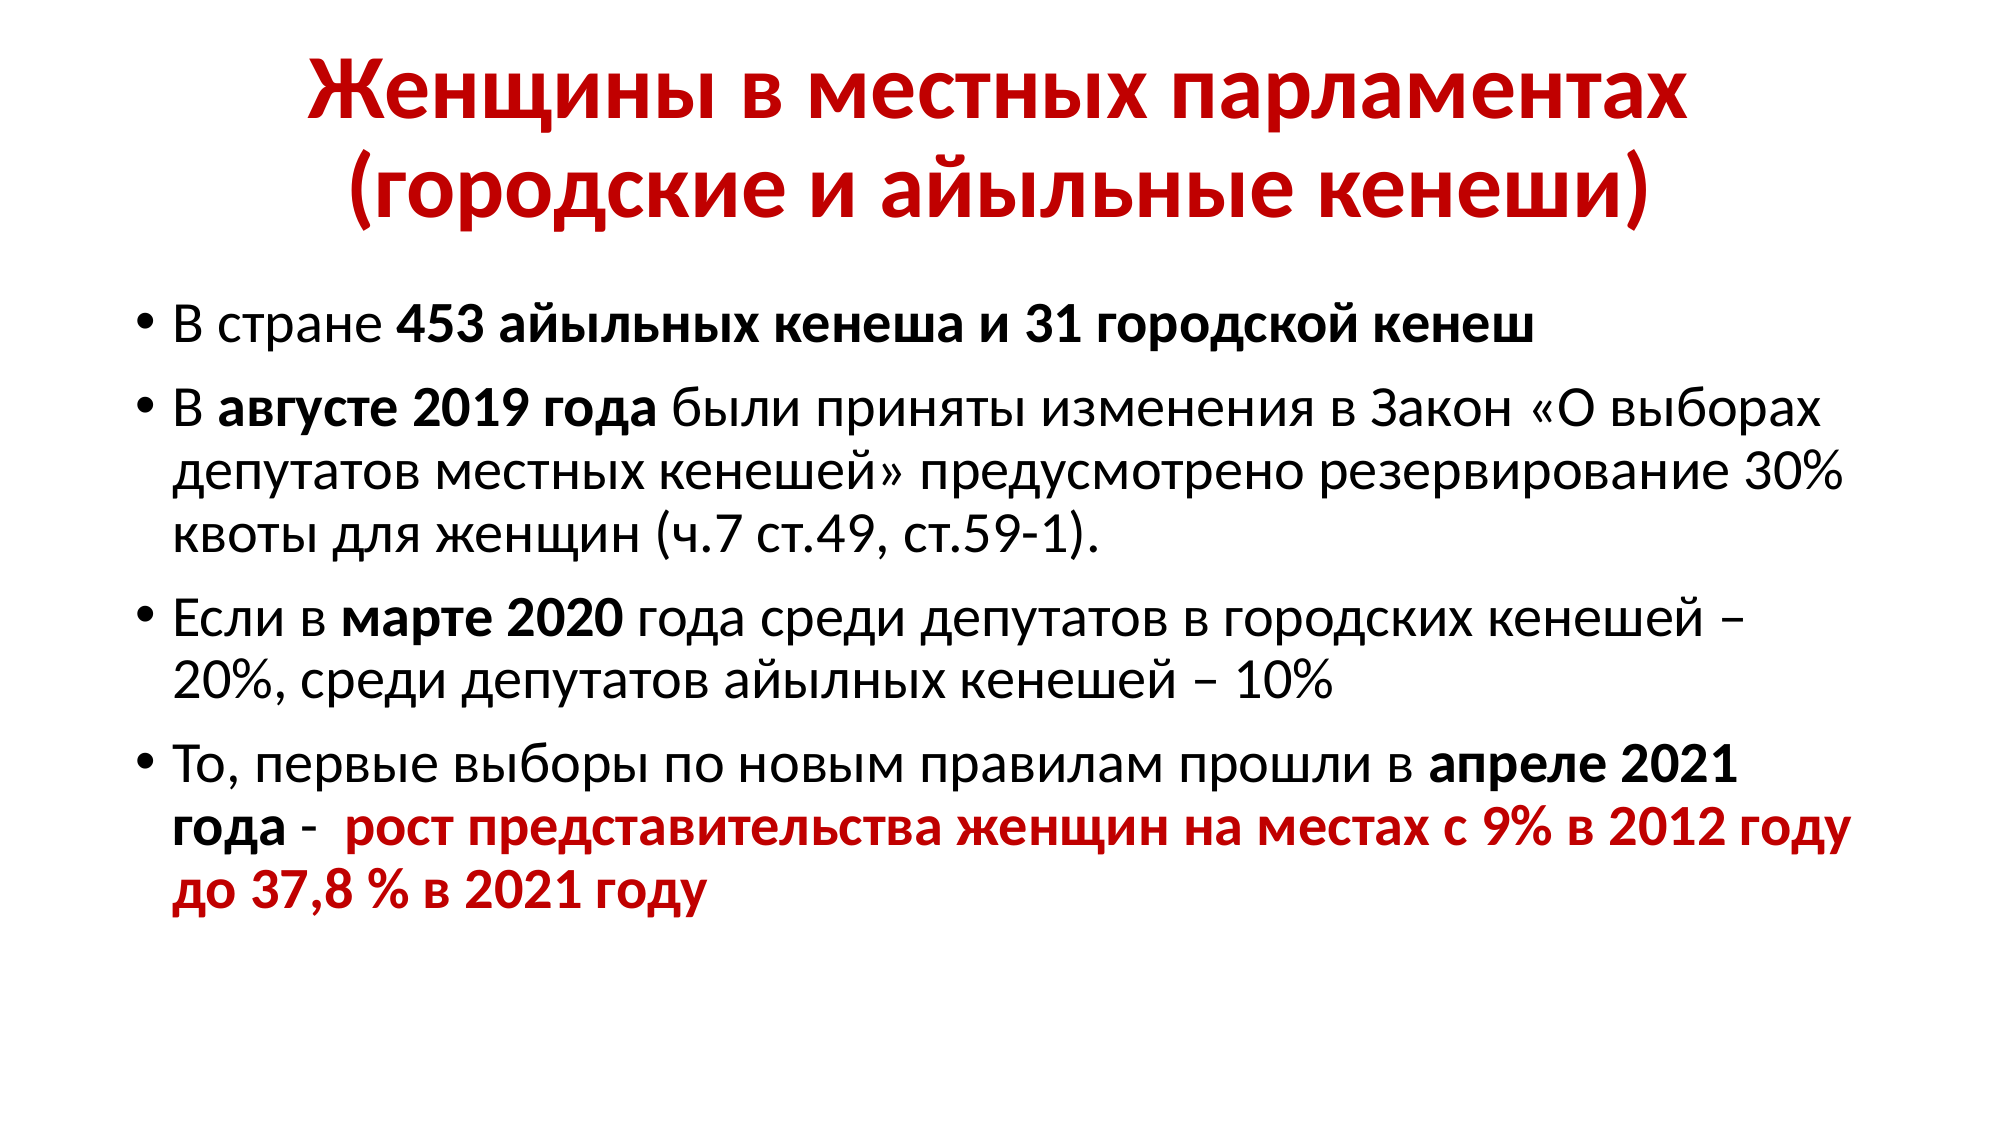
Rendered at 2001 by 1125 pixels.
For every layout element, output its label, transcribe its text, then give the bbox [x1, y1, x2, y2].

title Женщины в местных парламентах (городские и айыльные кенеши) [137, 59, 1863, 218]
list В стране 453 айыльных кенеша и 31 городской кенеш В августе 2019 года были приняты изменения в Закон «О выборах депутатов местных кенешей» предусмотрено резервирование 30% квоты для женщин (ч.7 ст.49, ст.59-1). Если в марте 2020 года среди депутатов в городских кенешей – 20%, среди депутатов айылных кенешей – 10% То, первые выборы по новым правилам прошли в апреле 2021 года - рост представительства женщин на местах с 9% в 2012 году до 37,8 % в 2021 году [120, 285, 1880, 1043]
